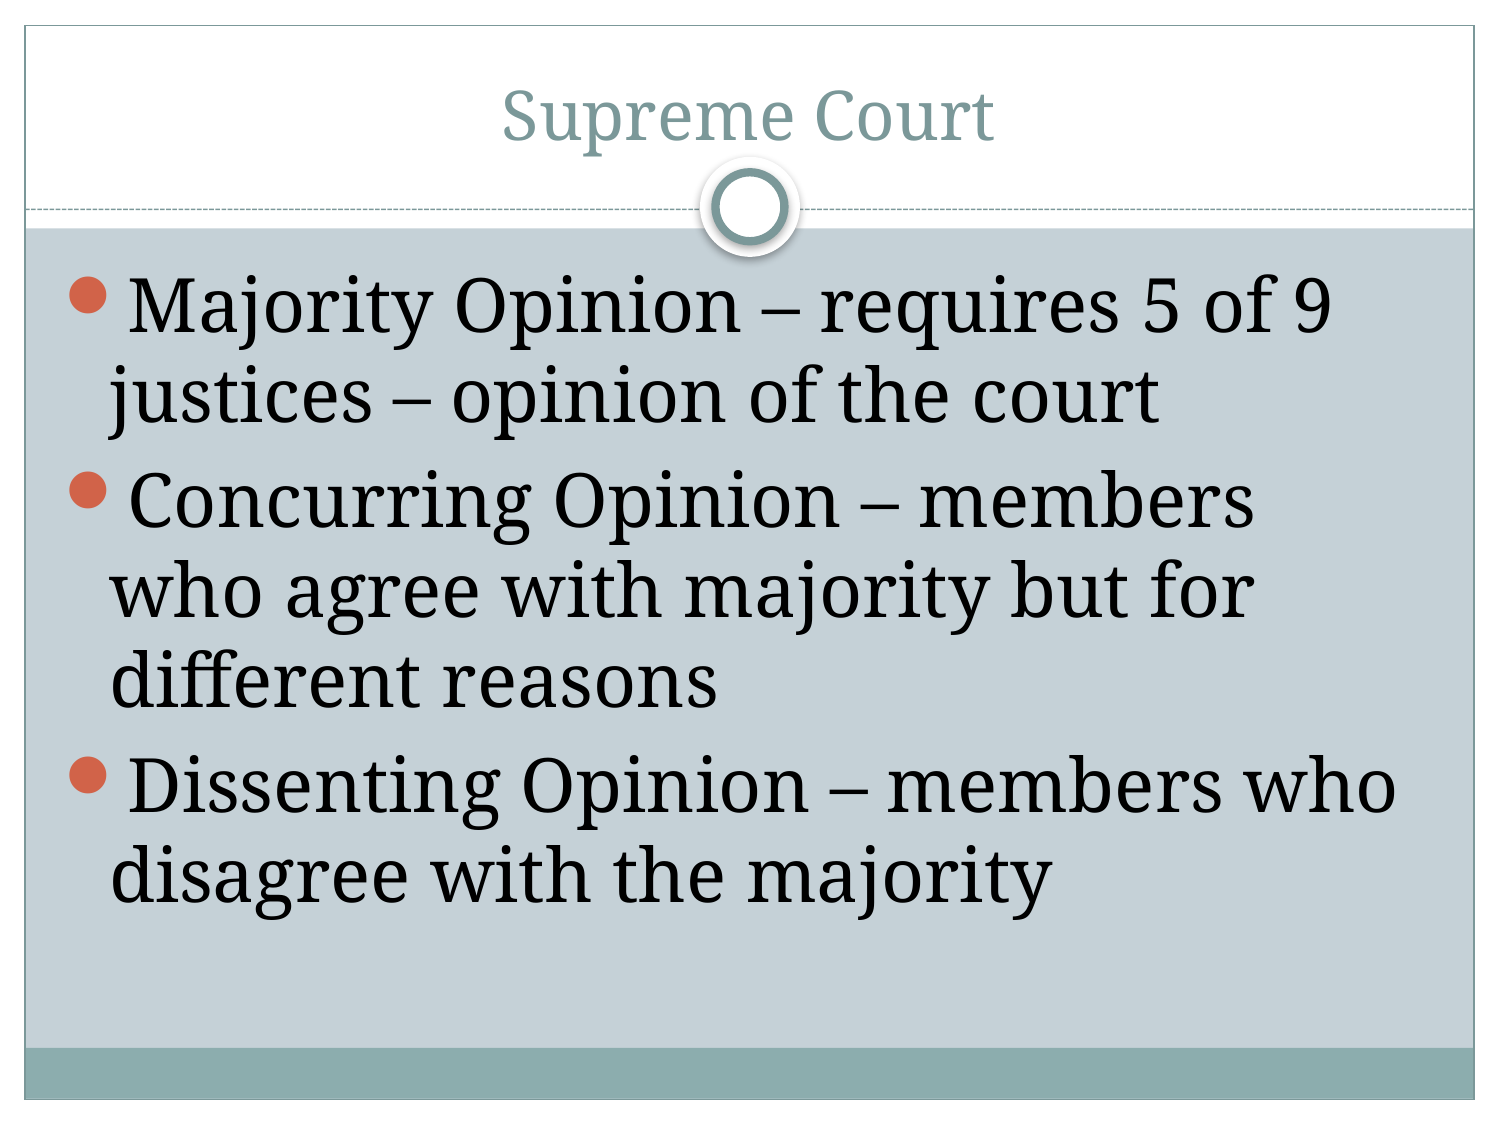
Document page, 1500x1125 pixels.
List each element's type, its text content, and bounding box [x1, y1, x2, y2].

list Majority Opinion – requires 5 of 9 justices – opinion of the court Concurring Opinion – members who agree with majority but for different reasons Dissenting Opinion – members who disagree with the majority [49, 250, 1445, 1001]
title Supreme Court [49, 37, 1450, 162]
